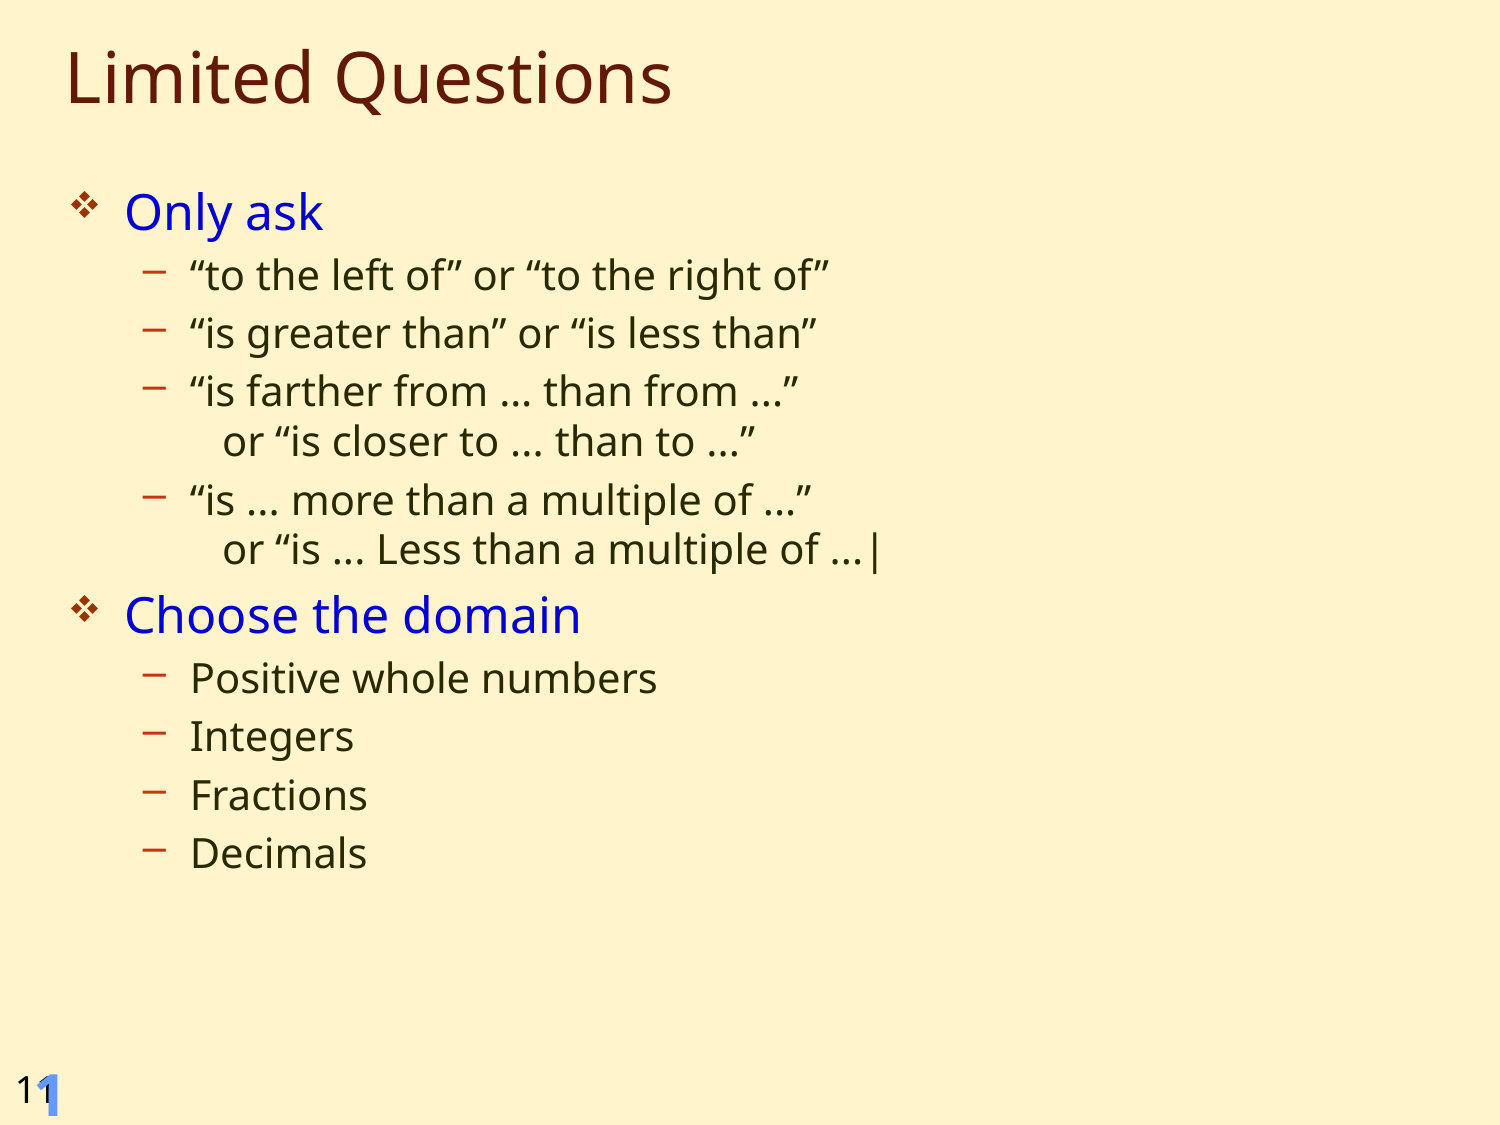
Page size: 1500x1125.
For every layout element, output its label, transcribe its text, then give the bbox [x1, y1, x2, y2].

slide_number 11 [18, 1050, 98, 1111]
list Only ask “to the left of” or “to the right of” “is greater than” or “is less than” “is farther from … than from ...” or “is closer to ... than to ...” “is ... more than a multiple of ...” or “is ... Less than a multiple of ...| Choose the domain Positive whole numbers Integers Fractions Decimals [52, 172, 1436, 1001]
title Limited Questions [49, 24, 1326, 126]
